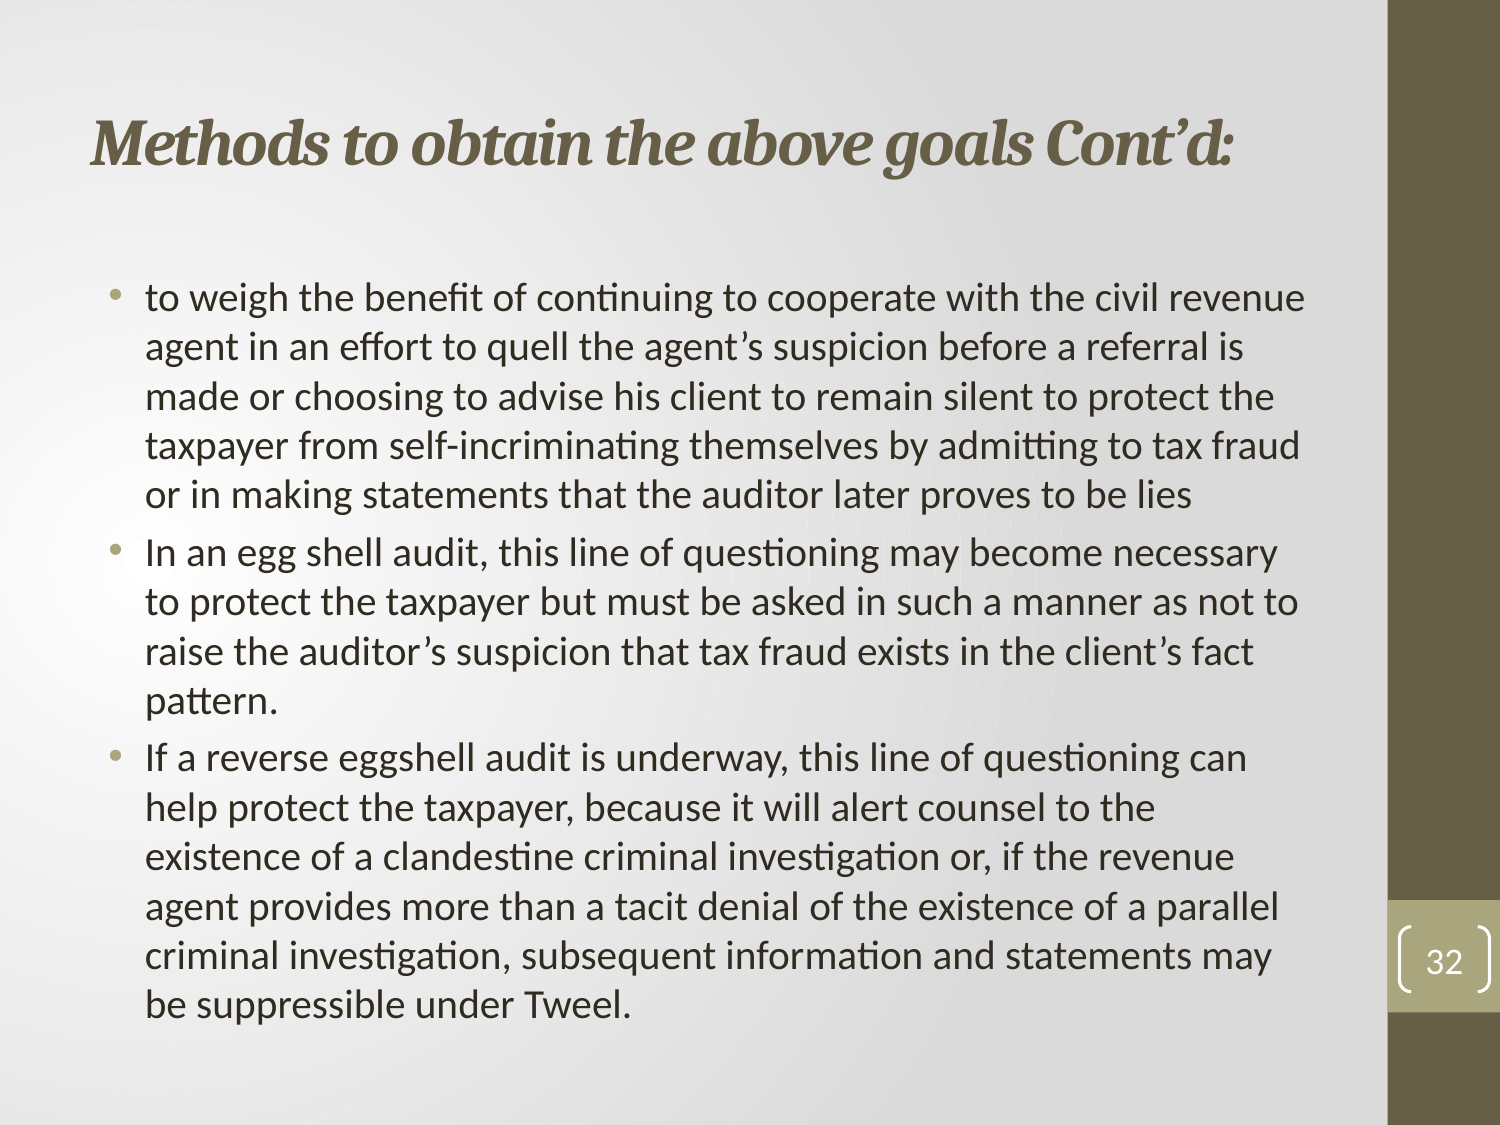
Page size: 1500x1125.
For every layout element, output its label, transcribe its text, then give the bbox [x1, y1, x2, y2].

slide_number 32 [1397, 925, 1492, 994]
title Methods to obtain the above goals Cont’d: [75, 45, 1325, 233]
list to weigh the benefit of continuing to cooperate with the civil revenue agent in an effort to quell the agent’s suspicion before a referral is made or choosing to advise his client to remain silent to protect the taxpayer from self-incriminating themselves by admitting to tax fraud or in making statements that the auditor later proves to be lies In an egg shell audit, this line of questioning may become necessary to protect the taxpayer but must be asked in such a manner as not to raise the auditor’s suspicion that tax fraud exists in the client’s fact pattern. If a reverse eggshell audit is underway, this line of questioning can help protect the taxpayer, because it will alert counsel to the existence of a clandestine criminal investigation or, if the revenue agent provides more than a tacit denial of the existence of a parallel criminal investigation, subsequent information and statements may be suppressible under Tweel. [75, 262, 1325, 1050]
